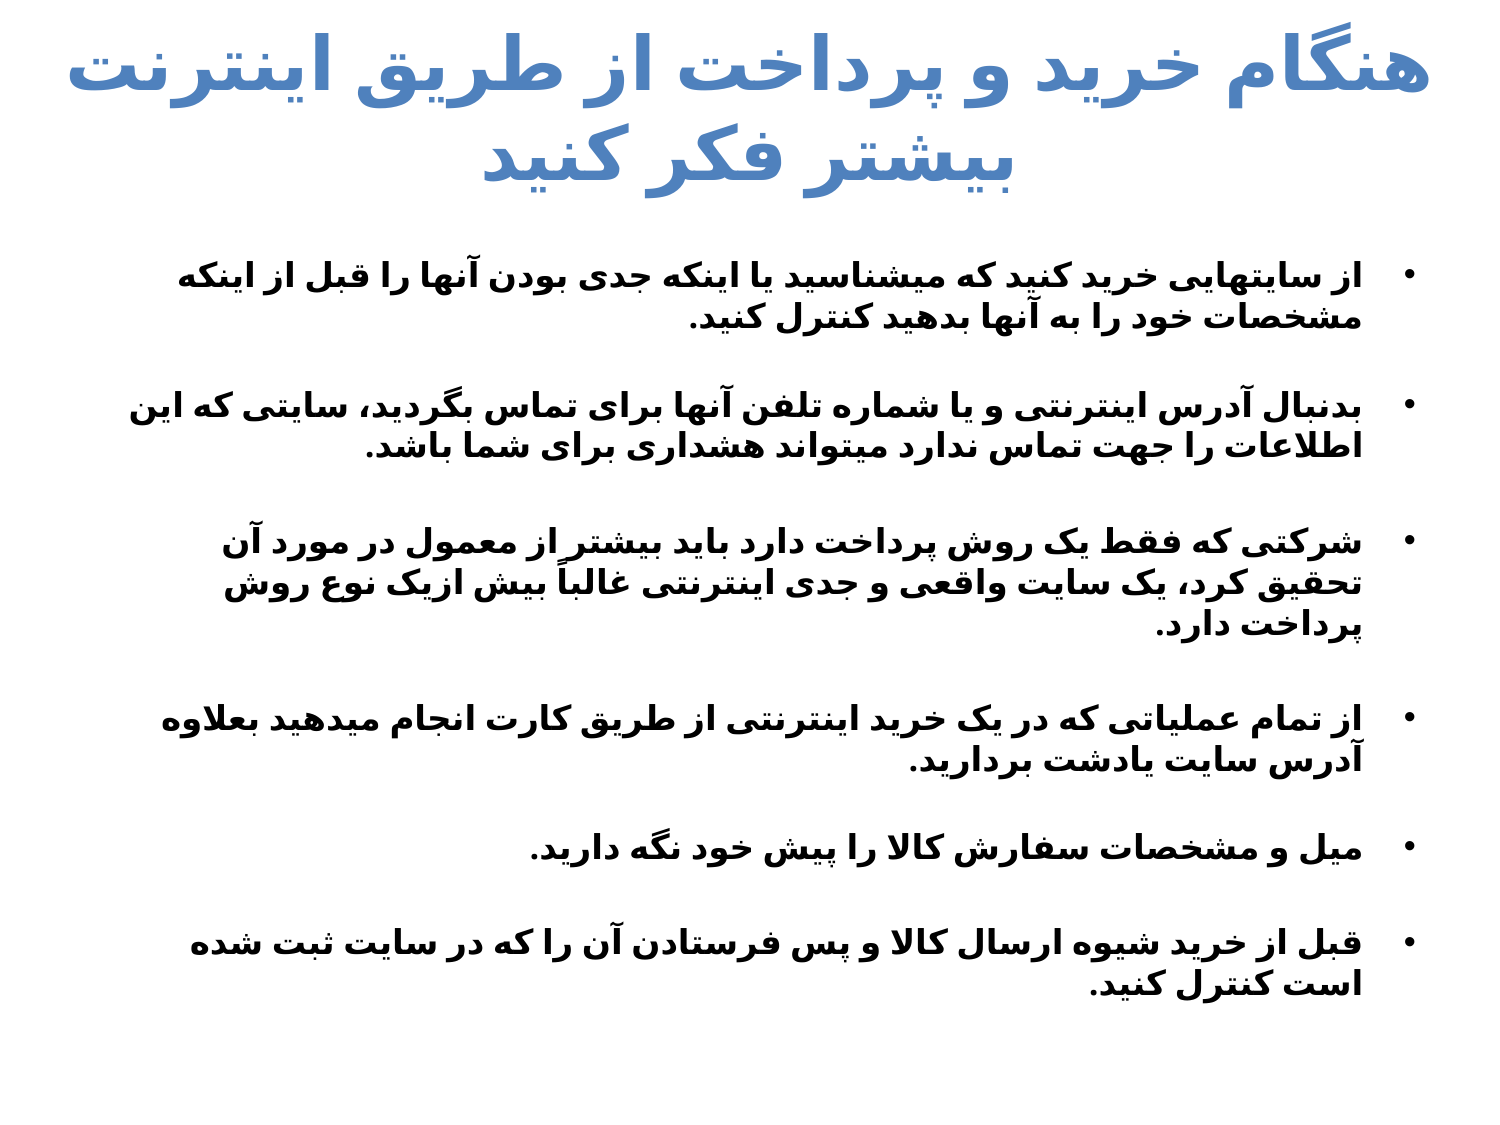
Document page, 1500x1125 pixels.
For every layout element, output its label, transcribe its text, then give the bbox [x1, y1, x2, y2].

list از سایتهایی خرید کنید که میشناسید یا اینکه جدی بودن آنها را قبل از اینکه مشخصات خود را به آنها بدهید کنترل کنید. بدنبال آدرس اینترنتی و یا شماره تلفن آنها برای تماس بگردید، سایتی که این اطلاعات را جهت تماس ندارد میتواند هشداری برای شما باشد. شرکتی که فقط یک روش پرداخت دارد باید بیشتر از معمول در مورد آن تحقیق کرد، یک سایت واقعی‌ و جدی اینترنتی غالباً بیش ازیک نوع روش پرداخت دارد. از تمام عملیاتی که در یک خرید اینترنتی از طریق کارت انجام میدهید بعلاوه آدرس سایت یادشت بردارید. میل و مشخصات سفارش کالا را پیش خود نگه دارید. قبل از خرید شیوه ارسال کالا و پس فرستادن آن را که در سایت ثبت شده است کنترل کنید. [93, 246, 1430, 1012]
title هنگام خرید و پرداخت از طریق اینترنت بیشتر فکر کنید [41, 23, 1459, 188]
